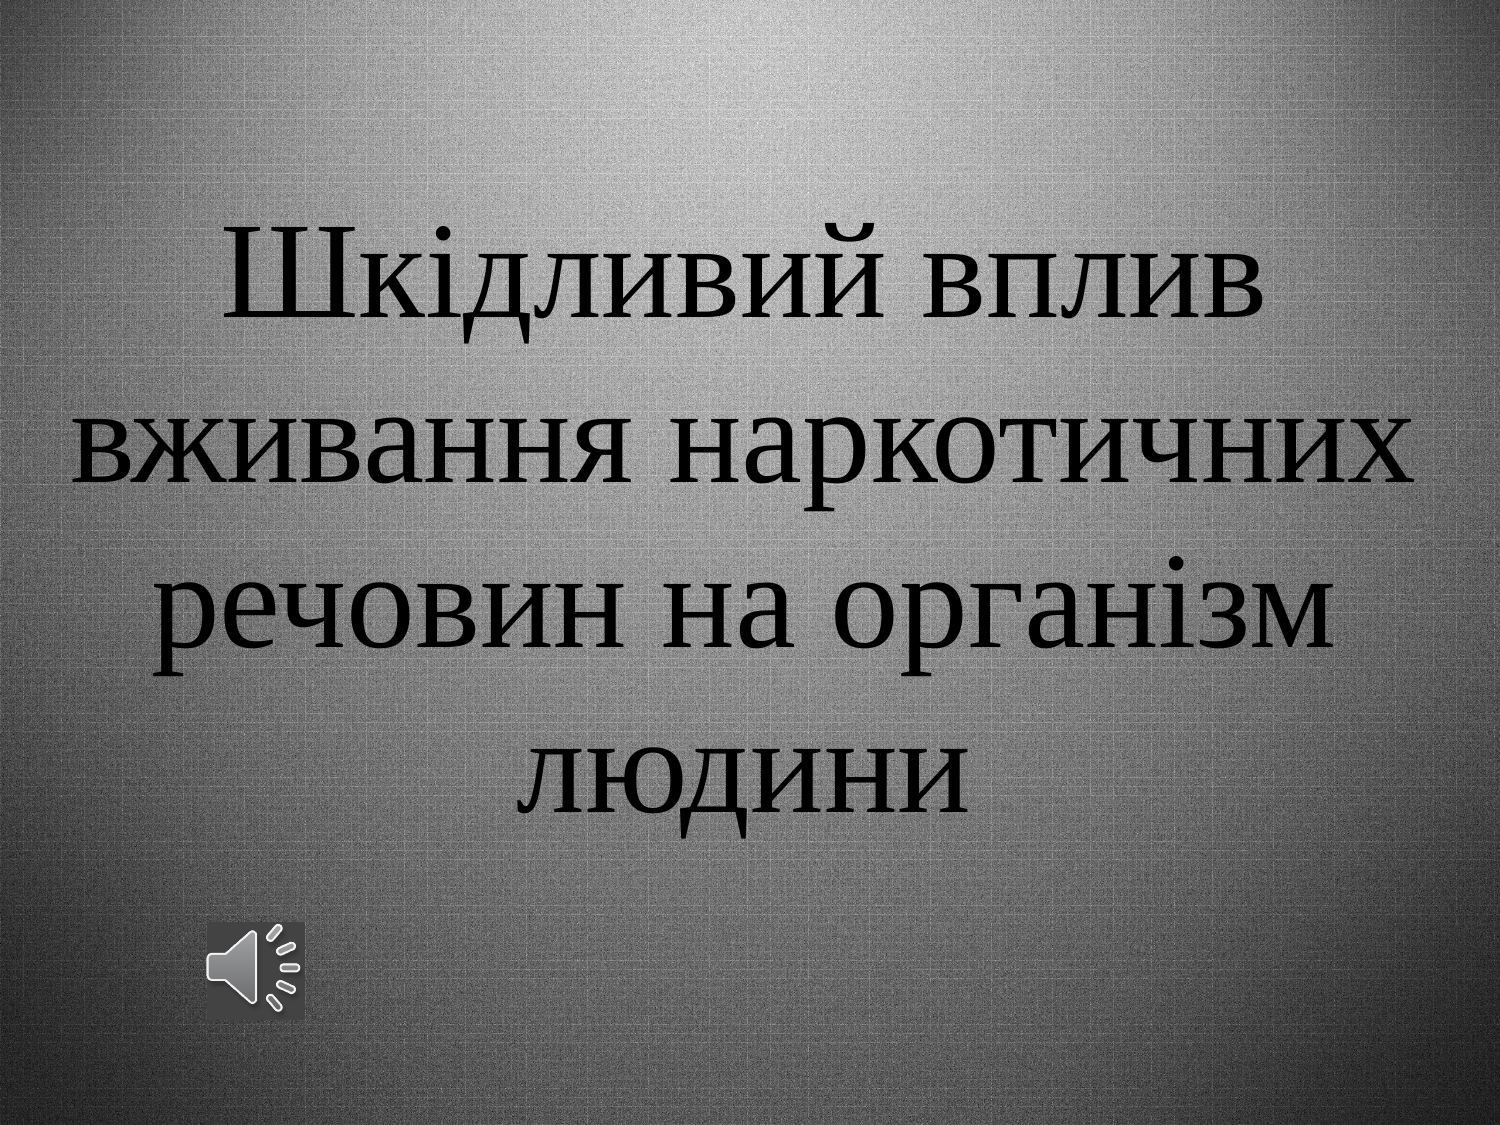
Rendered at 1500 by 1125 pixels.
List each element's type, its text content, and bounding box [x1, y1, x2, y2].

text_box Шкідливий вплив вживання наркотичних речовин на організм людини [53, 172, 1436, 848]
picture [0, 0, 1500, 1125]
